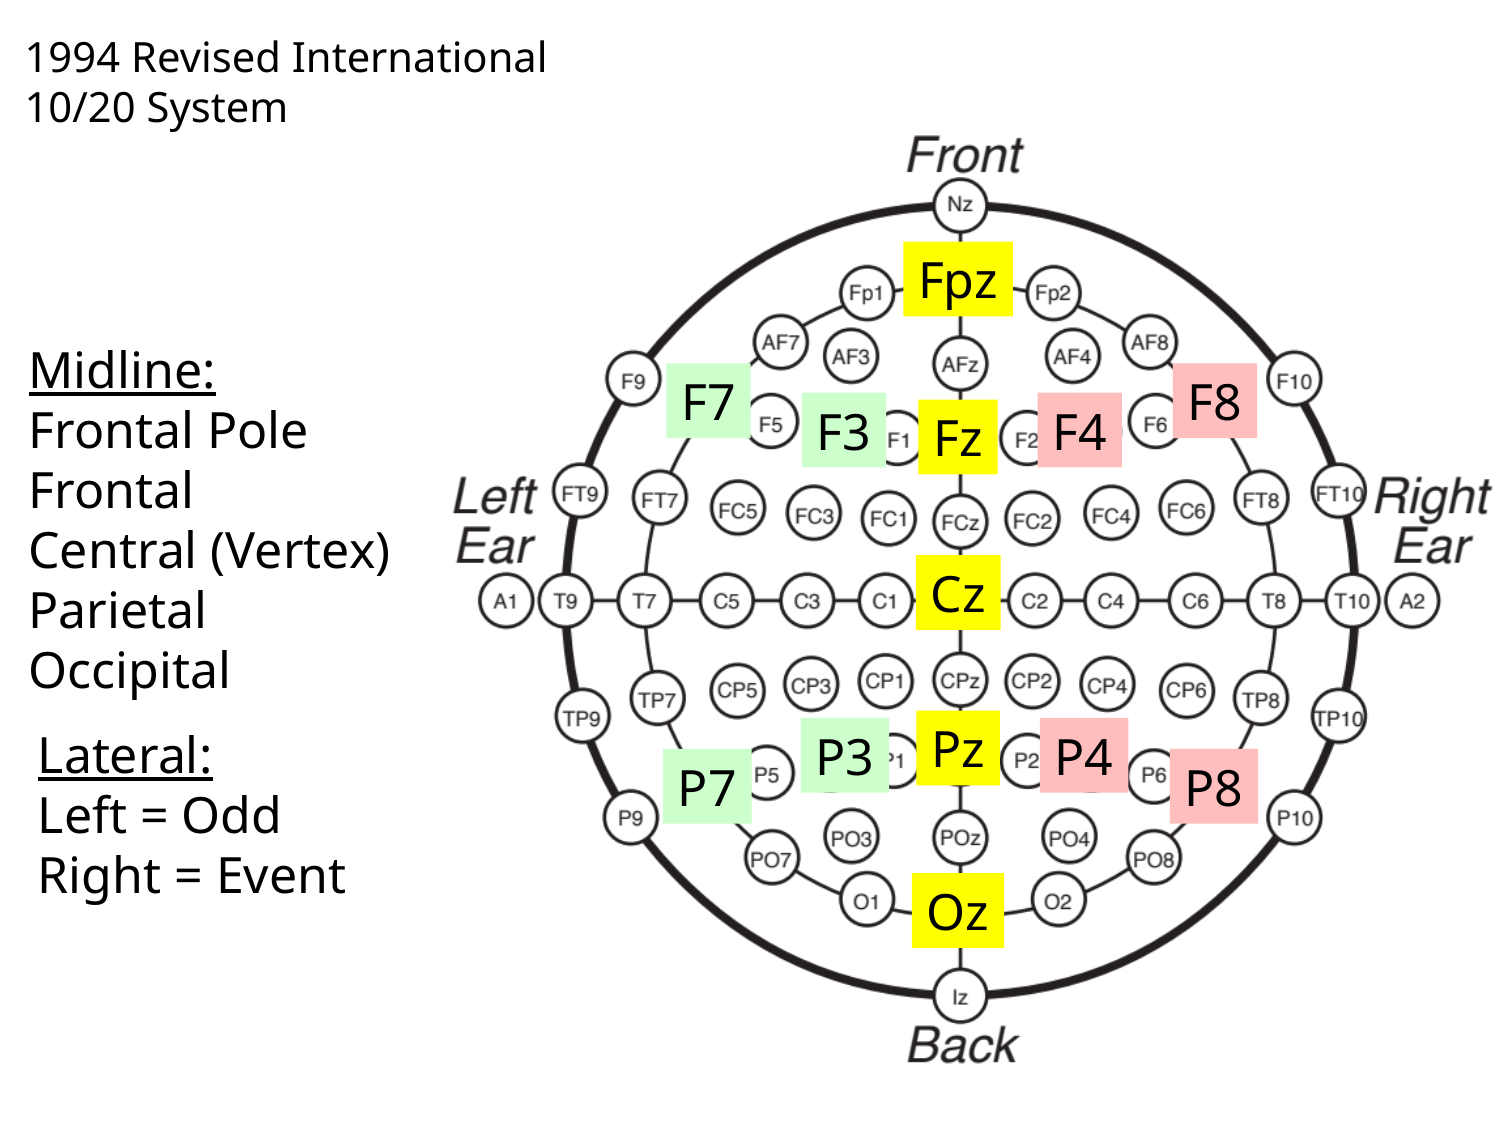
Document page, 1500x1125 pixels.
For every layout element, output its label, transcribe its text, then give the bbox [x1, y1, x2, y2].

picture [405, 129, 1500, 1089]
text_box Lateral: Left = Odd Right = Event [23, 716, 400, 911]
text_box 1994 Revised International 10/20 System [9, 23, 564, 139]
text_box Midline: Frontal Pole Frontal Central (Vertex) Parietal Occipital [13, 330, 400, 706]
